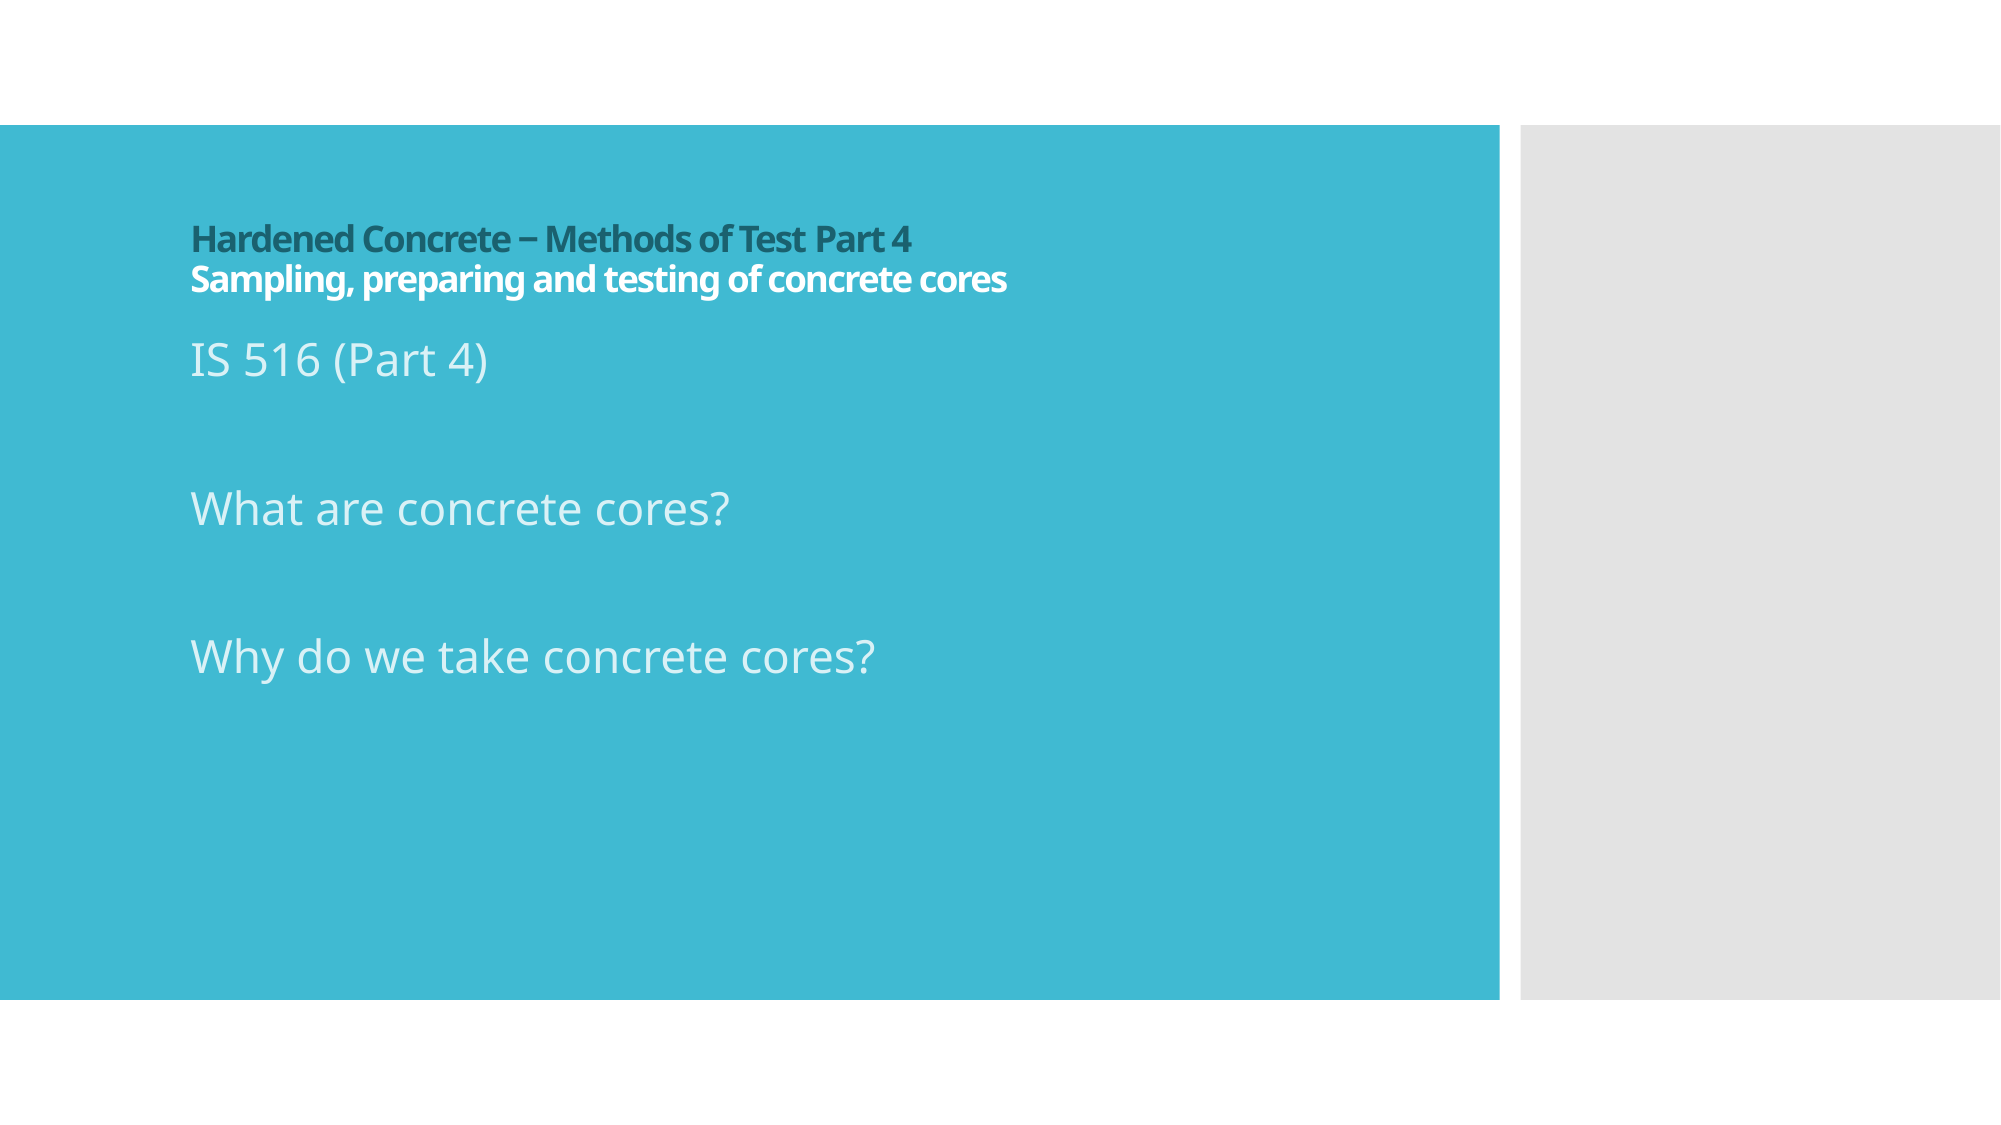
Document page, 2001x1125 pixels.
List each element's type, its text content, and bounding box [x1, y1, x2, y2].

subtitle IS 516 (Part 4) What are concrete cores? Why do we take concrete cores? [175, 329, 1376, 990]
title Hardened Concrete ‒ Methods of Test Part 4 Sampling, preparing and testing of concrete cores [175, 213, 1376, 308]
